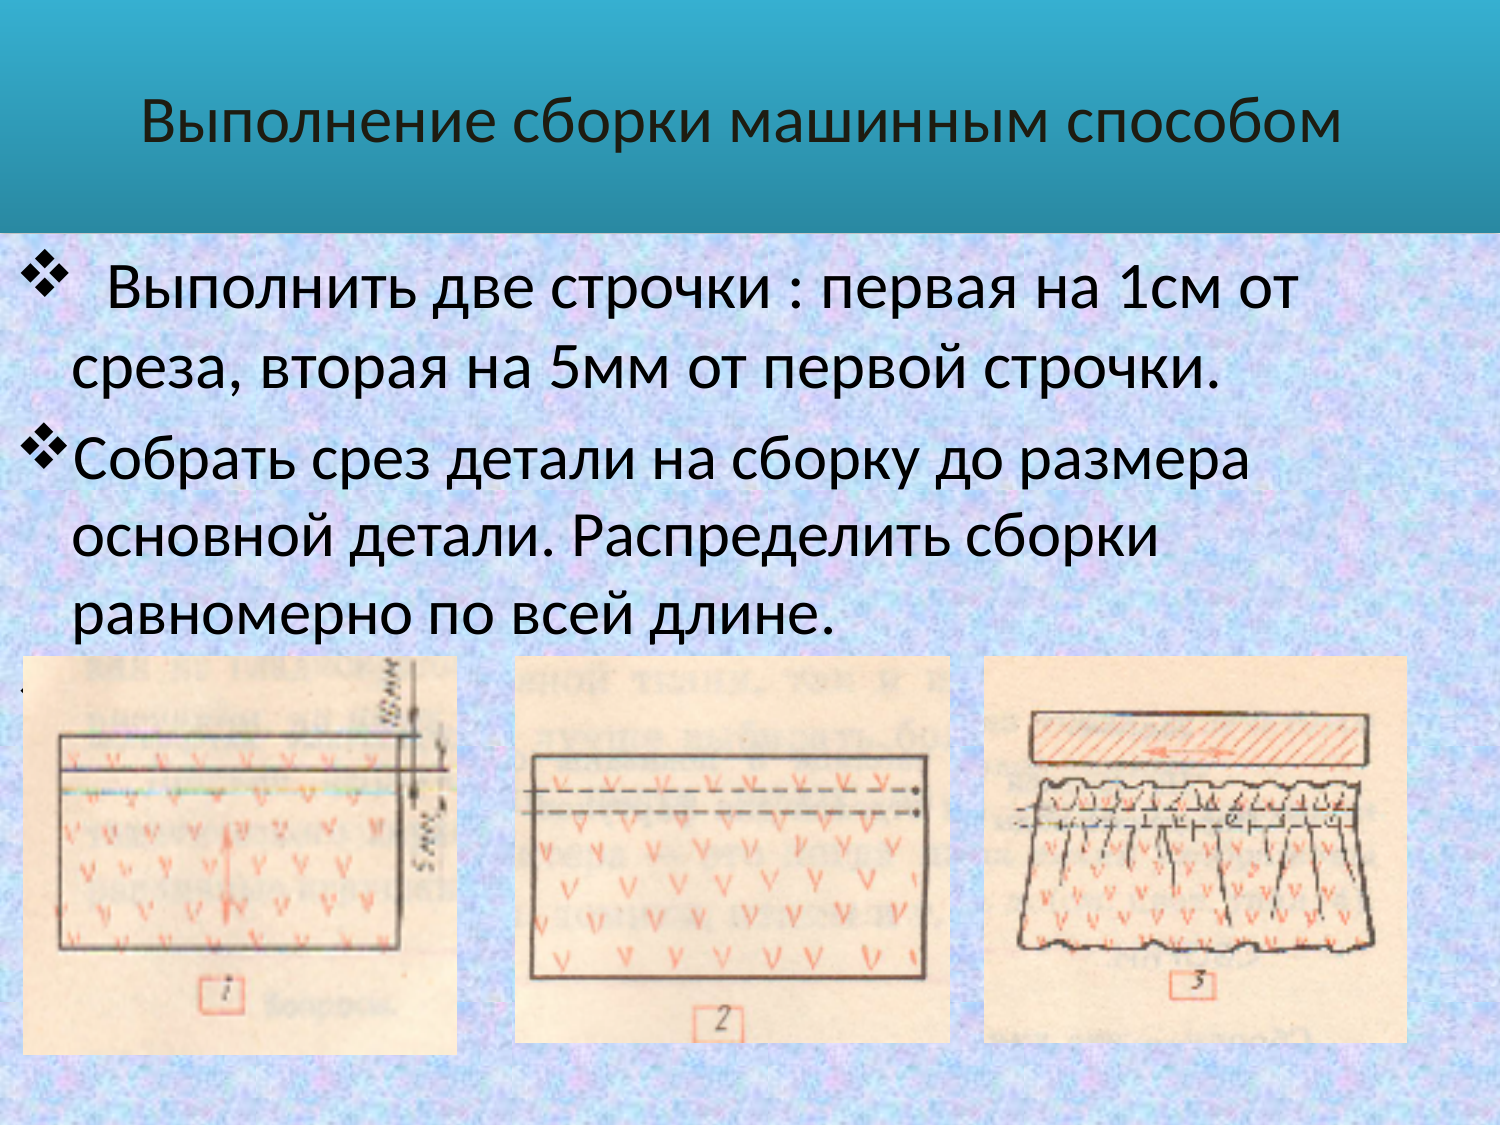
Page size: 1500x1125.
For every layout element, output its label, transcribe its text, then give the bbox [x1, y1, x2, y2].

picture [515, 655, 950, 1044]
picture [23, 656, 458, 1055]
picture [984, 655, 1407, 1044]
list Выполнить две строчки : первая на 1см от среза, вторая на 5мм от первой строчки. Собрать срез детали на сборку до размера основной детали. Распределить сборки равномерно по всей длине. [0, 234, 1500, 1125]
title Выполнение сборки машинным способом [0, 0, 1500, 233]
